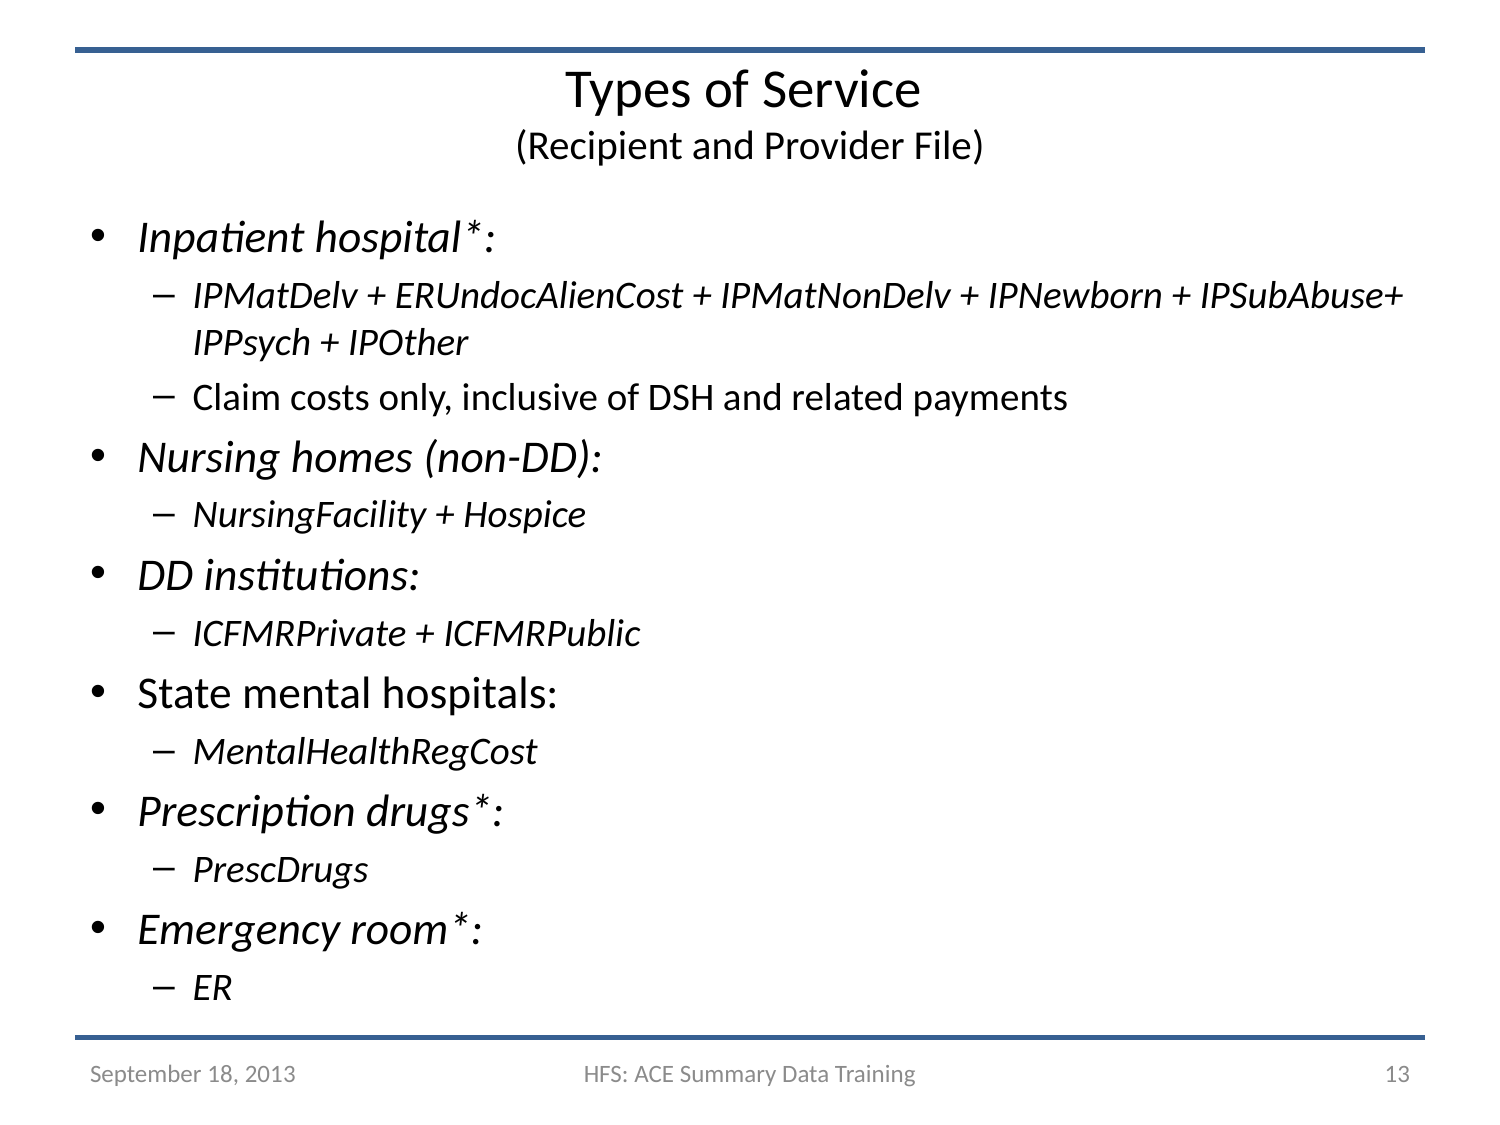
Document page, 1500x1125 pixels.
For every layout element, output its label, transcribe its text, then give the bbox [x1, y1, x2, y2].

footer HFS: ACE Summary Data Training [512, 1042, 988, 1103]
title Types of Service (Recipient and Provider File) [75, 45, 1425, 175]
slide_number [75, 1042, 425, 1103]
slide_number 13 [1074, 1042, 1425, 1103]
list Inpatient hospital*: IPMatDelv + ERUndocAlienCost + IPMatNonDelv + IPNewborn + IPSubAbuse+ IPPsych + IPOther Claim costs only, inclusive of DSH and related payments Nursing homes (non-DD): NursingFacility + Hospice DD institutions: ICFMRPrivate + ICFMRPublic State mental hospitals: MentalHealthRegCost Prescription drugs*: PrescDrugs Emergency room*: ER [75, 200, 1425, 1025]
